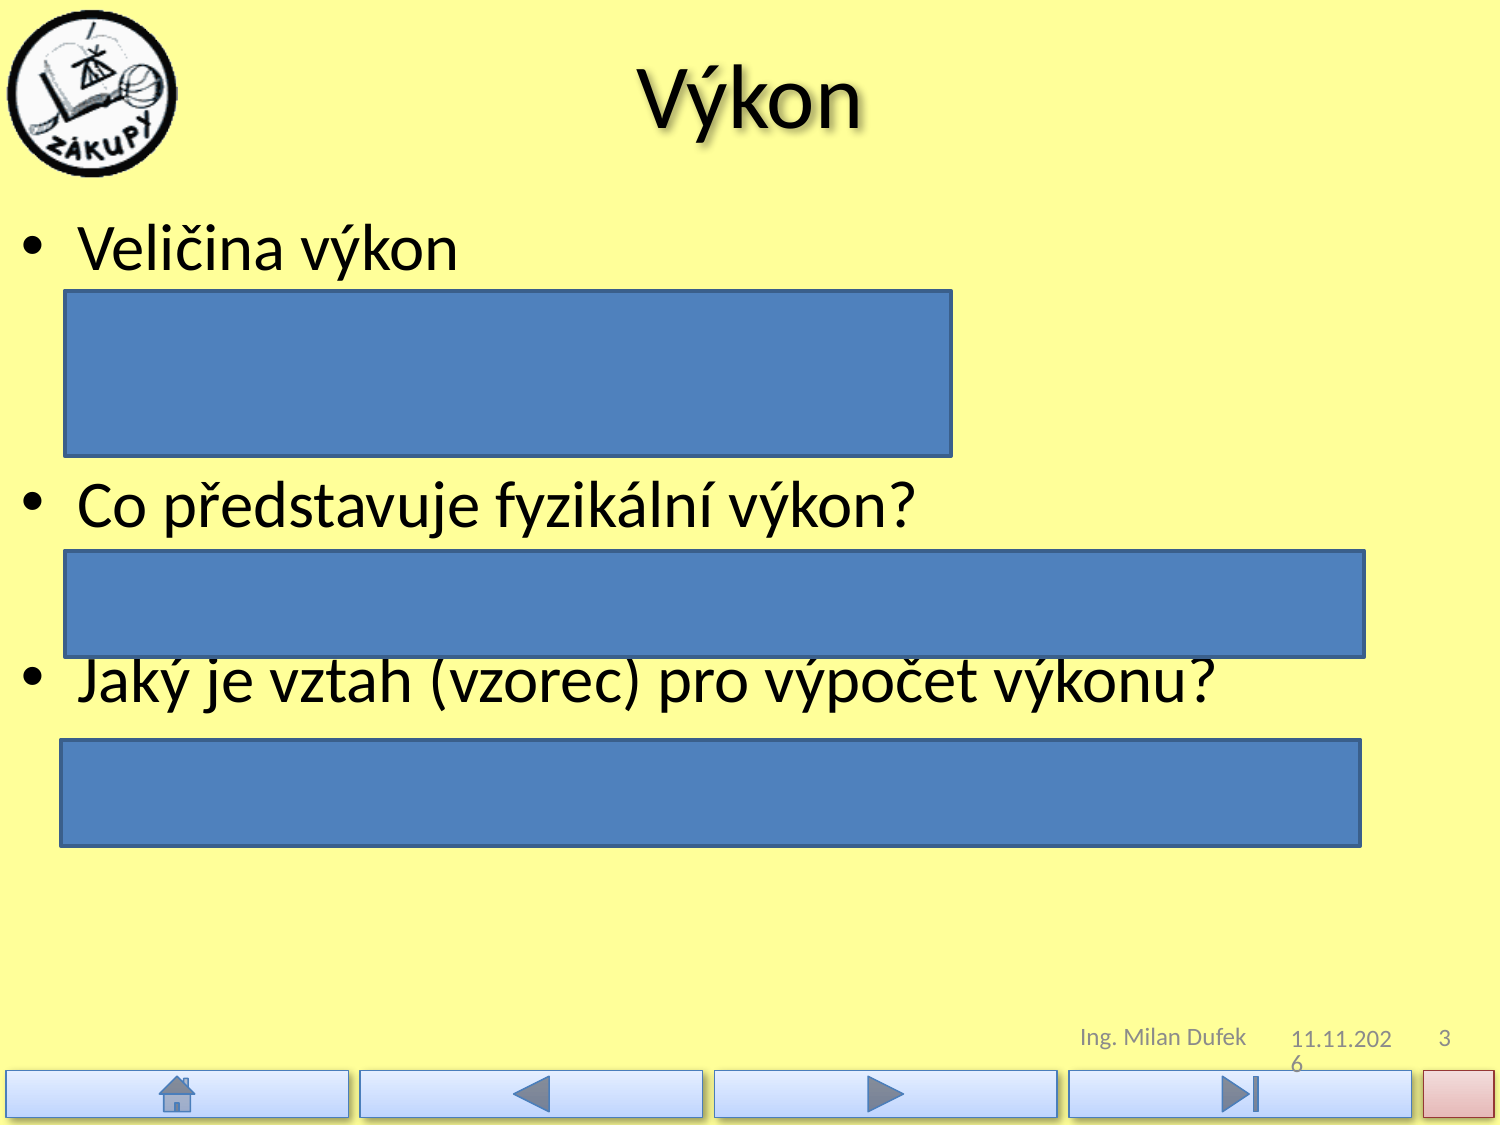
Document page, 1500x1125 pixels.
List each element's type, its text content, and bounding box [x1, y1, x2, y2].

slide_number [1275, 1012, 1412, 1063]
slide_number 3 [1423, 1012, 1495, 1061]
footer Ing. Milan Dufek [1062, 1011, 1264, 1060]
text_box [63, 289, 953, 458]
text_box [59, 738, 1362, 848]
text_box [63, 549, 1366, 659]
title Výkon [5, 5, 1495, 178]
list Veličina výkon Značka P Jednotka Watt – značka W Co představuje fyzikální výkon? Mechanická práce W vykonaná za jednotku času t. Jaký je vztah (vzorec) pro výpočet výkonu? P = W / t [W] = [J]/[s] [5, 196, 1495, 1000]
